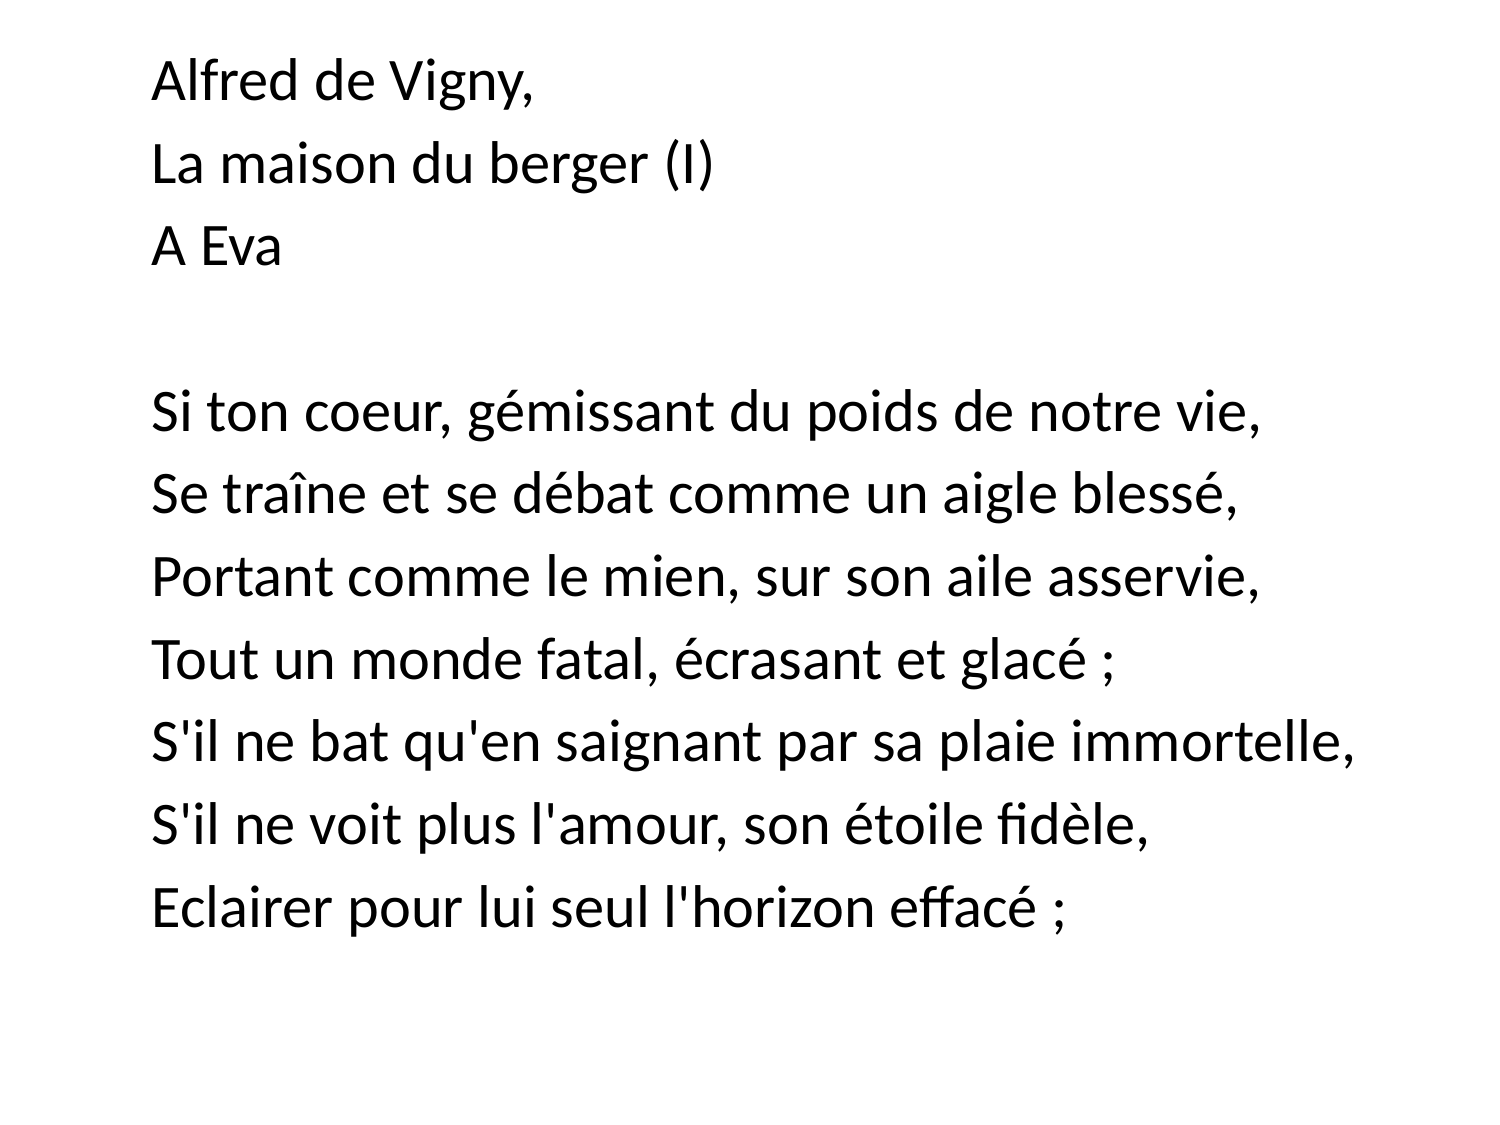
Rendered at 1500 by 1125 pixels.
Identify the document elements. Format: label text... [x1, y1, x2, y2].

text_box Alfred de Vigny, La maison du berger (I) A Eva Si ton coeur, gémissant du poids de notre vie, Se traîne et se débat comme un aigle blessé, Portant comme le mien, sur son aile asservie, Tout un monde fatal, écrasant et glacé ; S'il ne bat qu'en saignant par sa plaie immortelle, S'il ne voit plus l'amour, son étoile fidèle, Eclairer pour lui seul l'horizon effacé ; [151, 48, 1500, 994]
